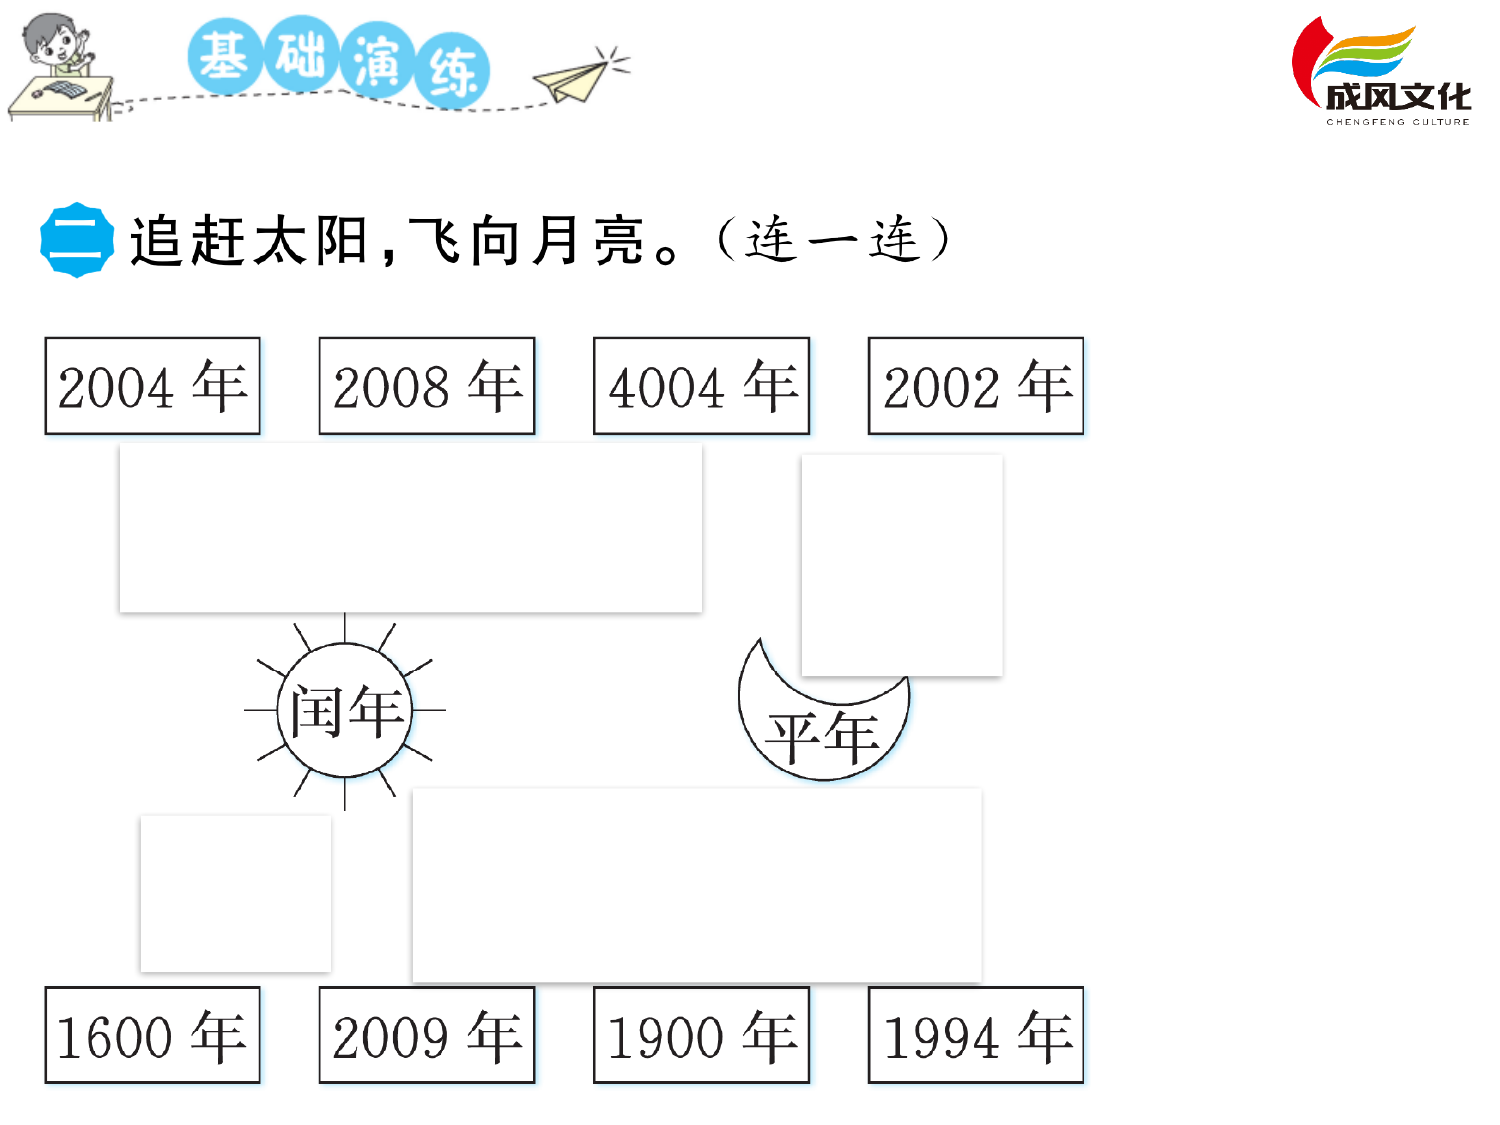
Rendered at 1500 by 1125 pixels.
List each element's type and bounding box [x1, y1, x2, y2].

picture [2, 4, 642, 133]
picture [1281, 0, 1489, 136]
picture [35, 176, 1217, 1123]
